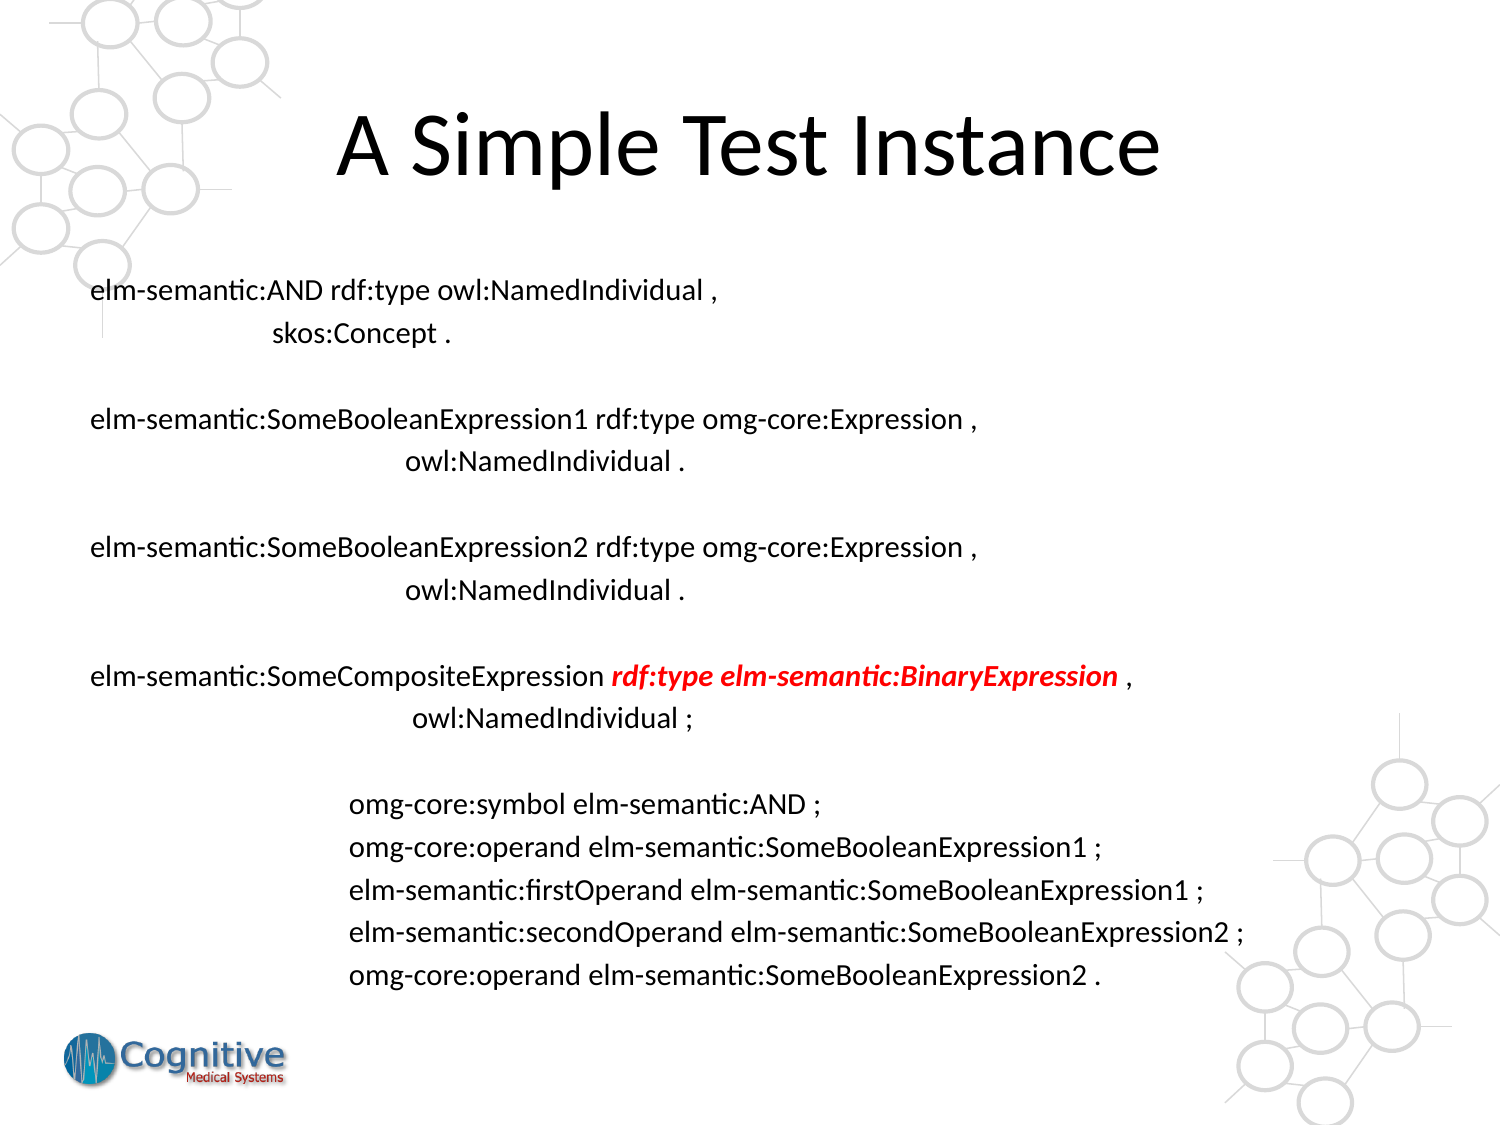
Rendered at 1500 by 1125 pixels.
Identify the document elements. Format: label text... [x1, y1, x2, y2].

list elm-semantic:AND rdf:type owl:NamedIndividual , skos:Concept . elm-semantic:SomeBooleanExpression1 rdf:type omg-core:Expression , owl:NamedIndividual . elm-semantic:SomeBooleanExpression2 rdf:type omg-core:Expression , owl:NamedIndividual . elm-semantic:SomeCompositeExpression rdf:type elm-semantic:BinaryExpression , owl:NamedIndividual ; omg-core:symbol elm-semantic:AND ; omg-core:operand elm-semantic:SomeBooleanExpression1 ; elm-semantic:firstOperand elm-semantic:SomeBooleanExpression1 ; elm-semantic:secondOperand elm-semantic:SomeBooleanExpression2 ; omg-core:operand elm-semantic:SomeBooleanExpression2 . [75, 262, 1425, 1005]
picture [0, 1004, 368, 1125]
title A Simple Test Instance [75, 45, 1425, 233]
